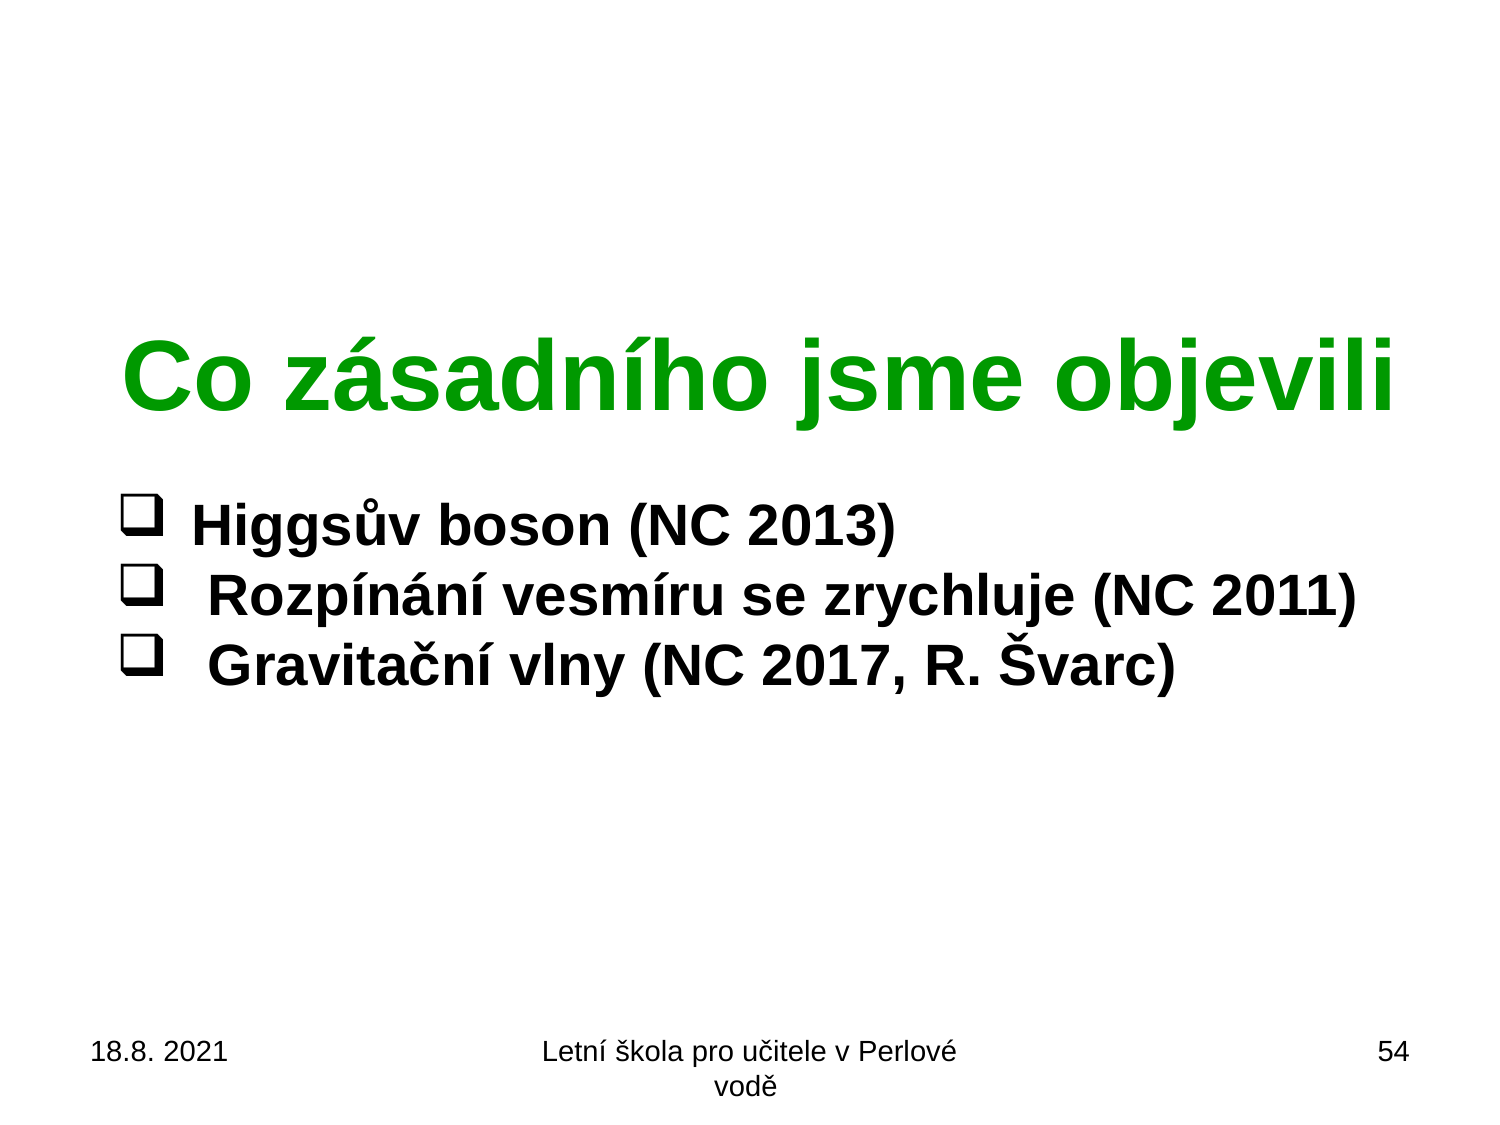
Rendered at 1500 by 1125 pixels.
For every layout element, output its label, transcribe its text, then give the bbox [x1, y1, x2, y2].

text_box Higgsův boson (NC 2013) Rozpínání vesmíru se zrychluje (NC 2011) Gravitační vlny (NC 2017, R. Švarc) [101, 479, 1402, 705]
slide_number 54 [1074, 1024, 1425, 1103]
slide_number 18.8. 2021 [75, 1024, 425, 1103]
text_box Co zásadního jsme objevili [98, 302, 1422, 438]
footer Letní škola pro učitele v Perlové vodě [512, 1024, 988, 1103]
